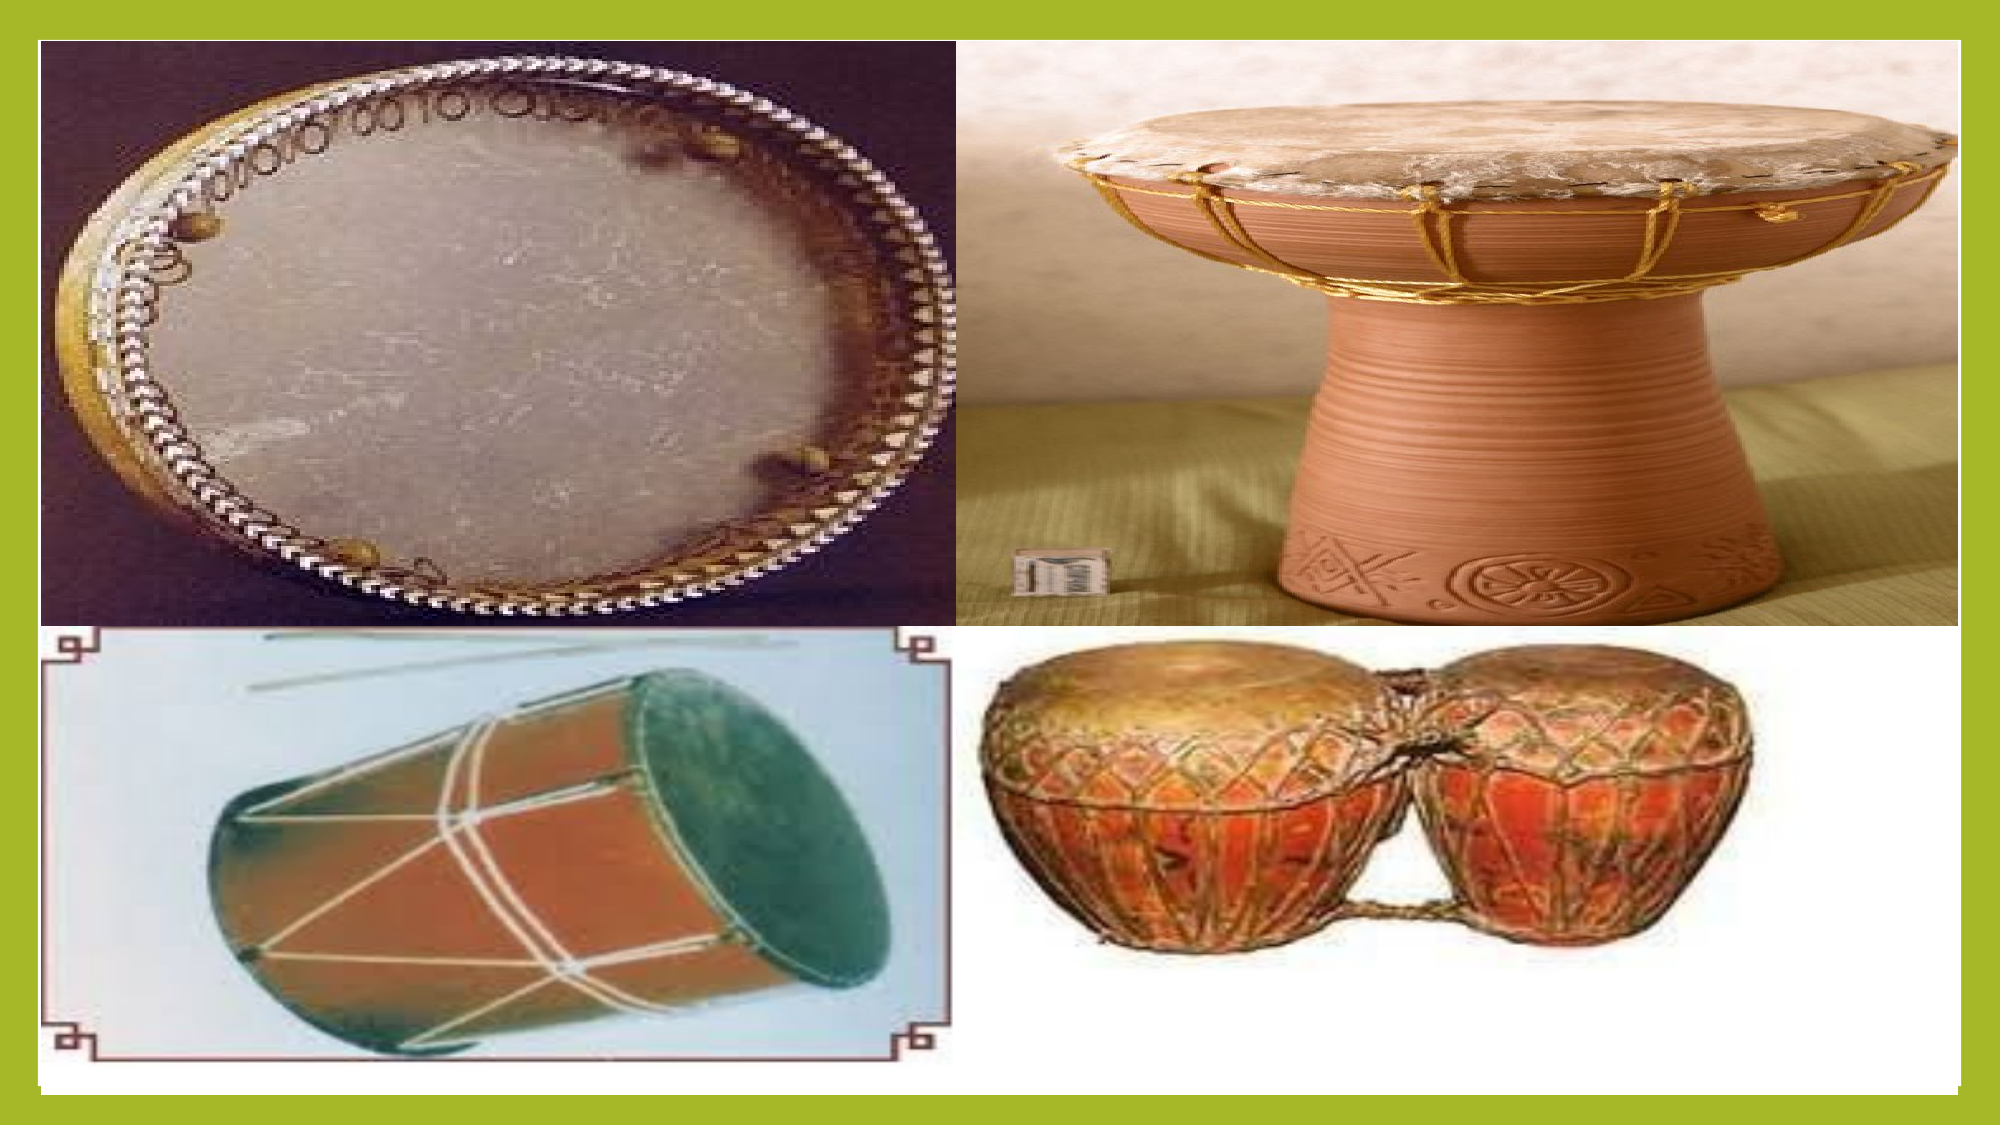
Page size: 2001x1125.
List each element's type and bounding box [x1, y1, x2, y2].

picture [40, 40, 1958, 1096]
